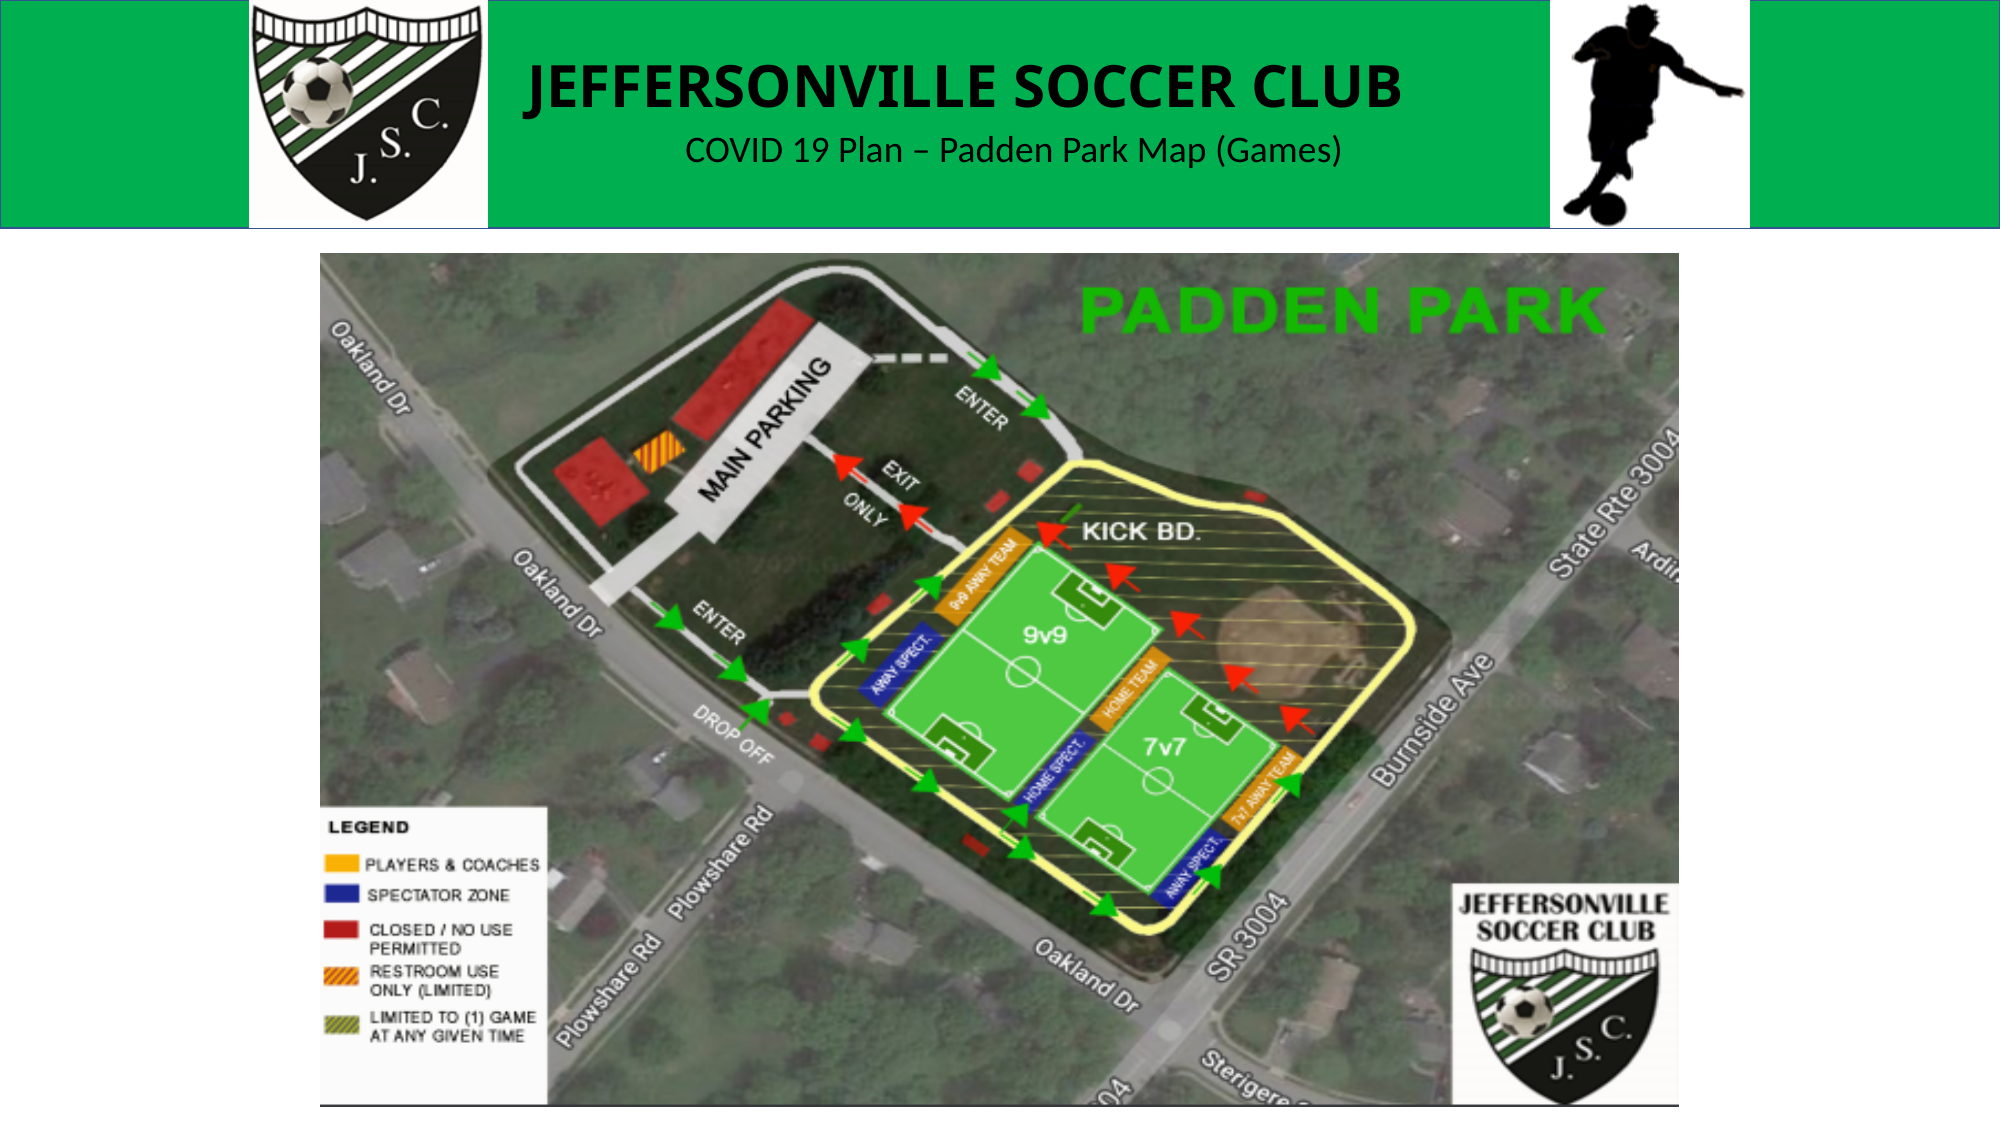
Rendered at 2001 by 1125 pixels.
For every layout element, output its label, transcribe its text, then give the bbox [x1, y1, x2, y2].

picture [249, 0, 488, 228]
text_box COVID 19 Plan – Padden Park Map (Games) [654, 117, 1384, 177]
text_box JEFFERSONVILLE SOCCER CLUB [512, 41, 1513, 127]
picture [1549, 0, 1751, 228]
text_box [0, 0, 2000, 229]
picture [320, 253, 1680, 1107]
